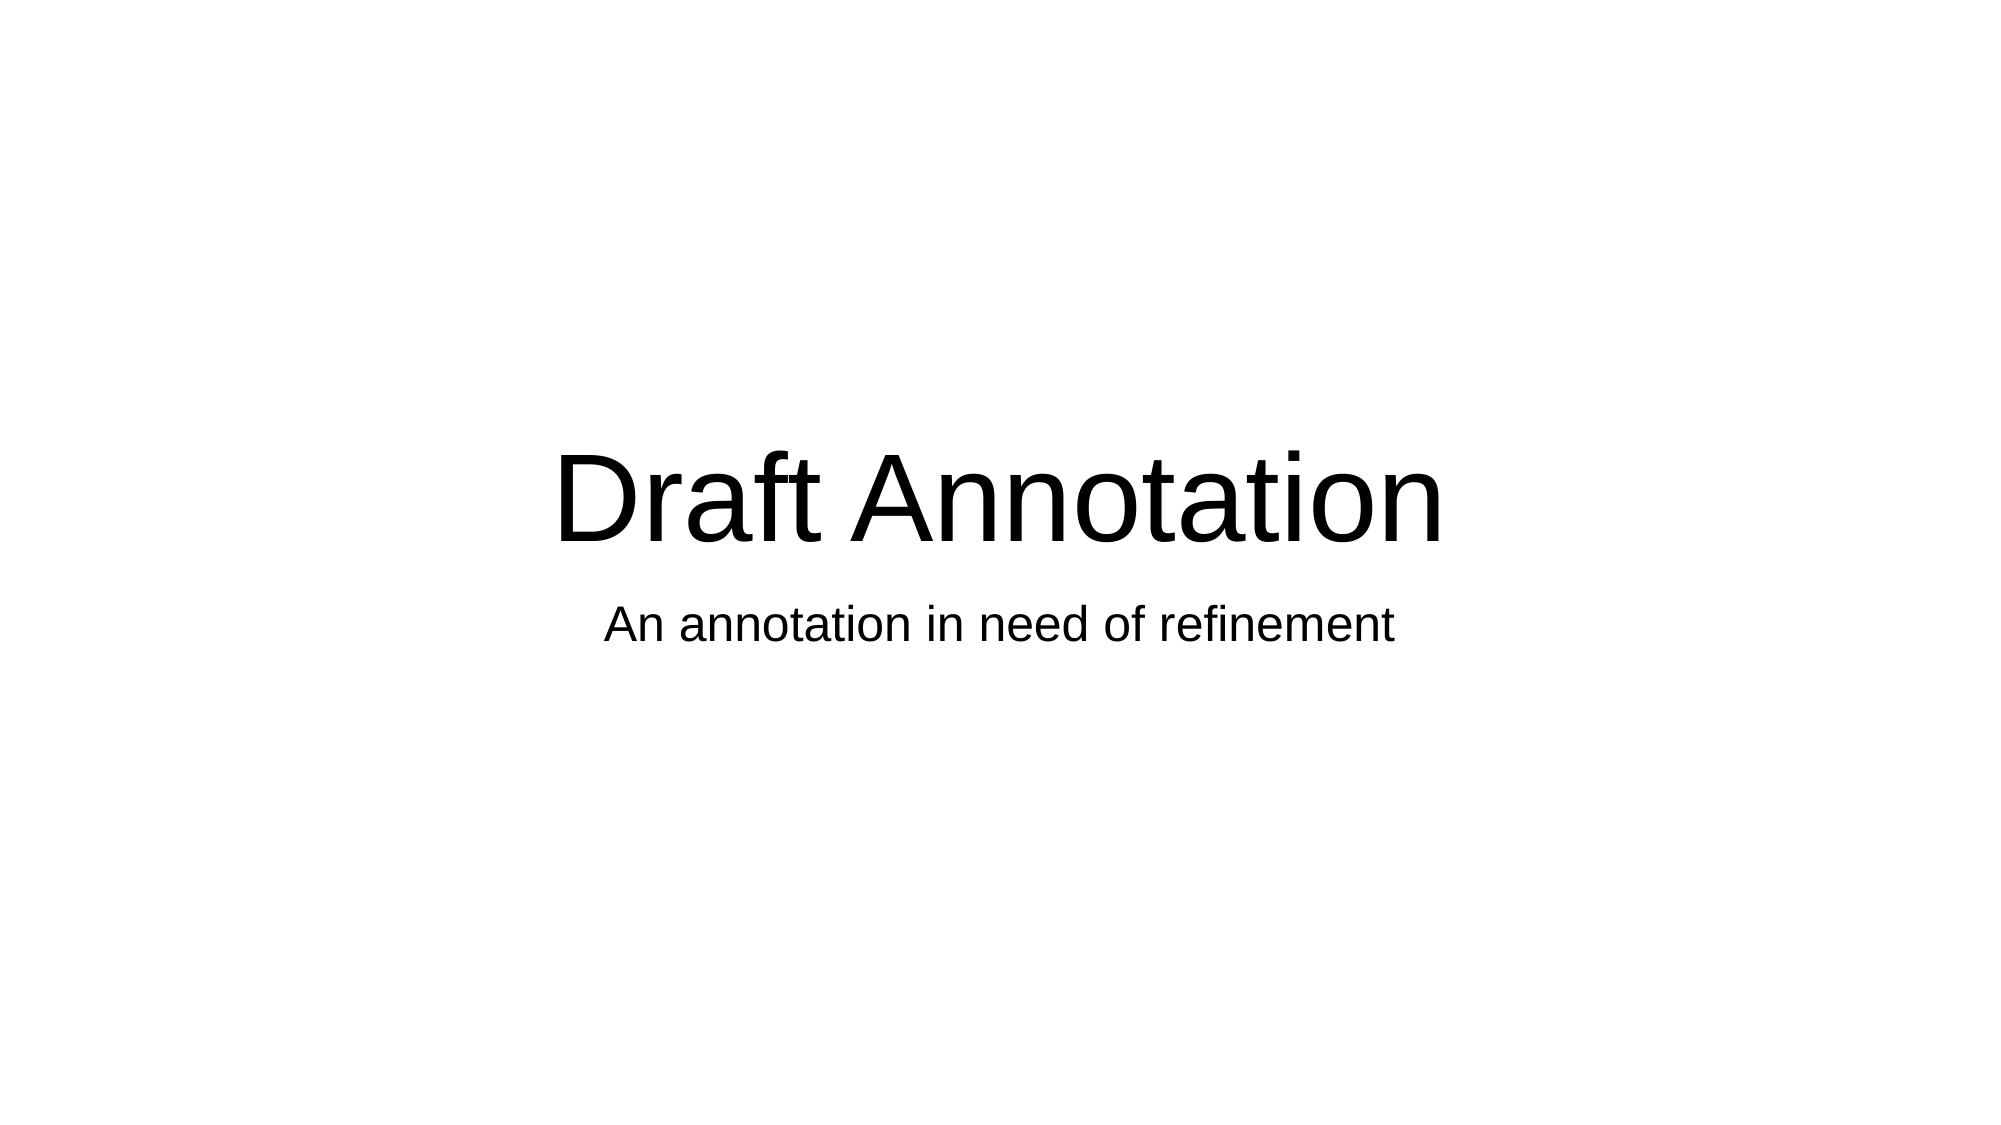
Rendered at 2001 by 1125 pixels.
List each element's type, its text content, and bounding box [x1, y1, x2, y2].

subtitle An annotation in need of refinement [249, 590, 1750, 863]
title Draft Annotation [249, 184, 1750, 576]
